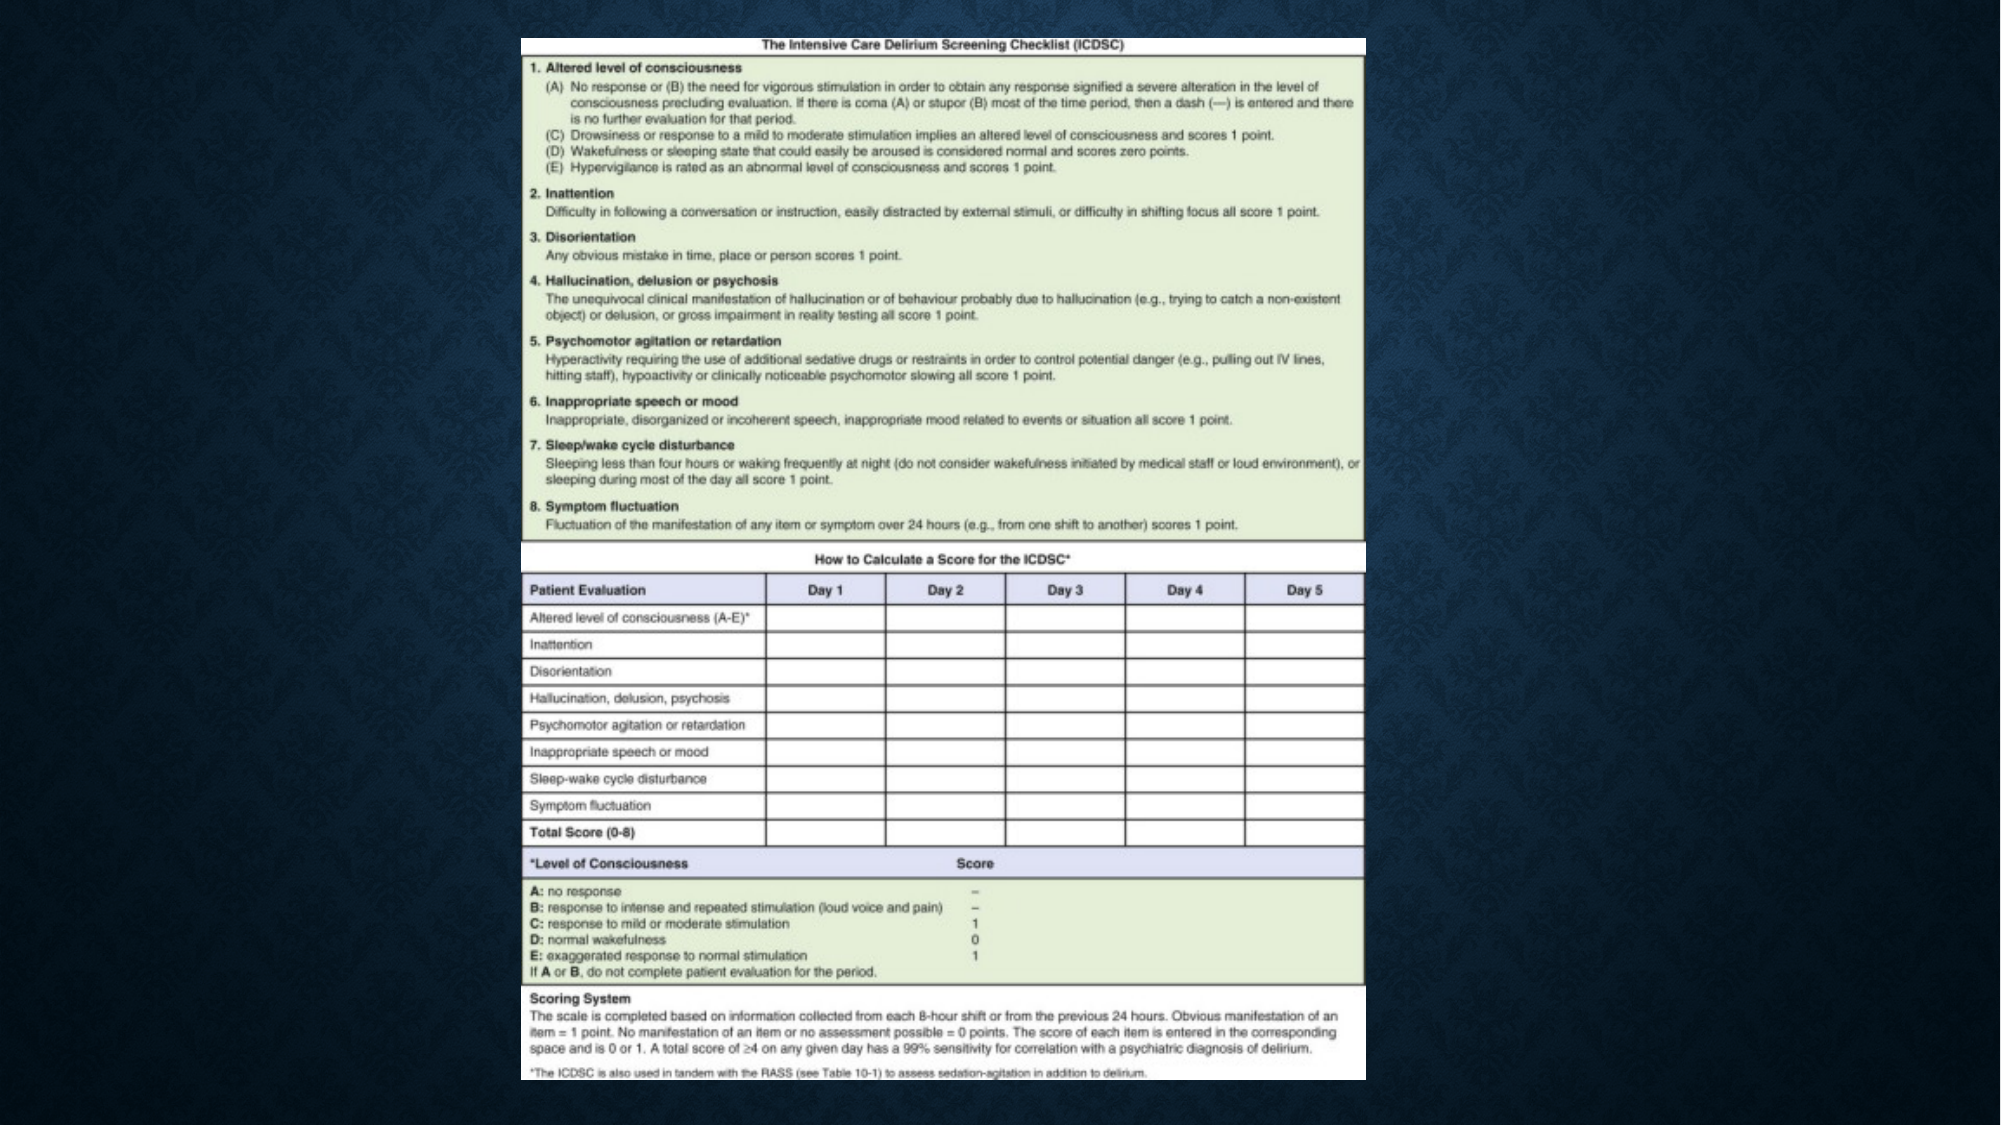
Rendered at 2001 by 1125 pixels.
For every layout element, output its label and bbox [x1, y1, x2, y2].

list [520, 38, 1367, 1080]
